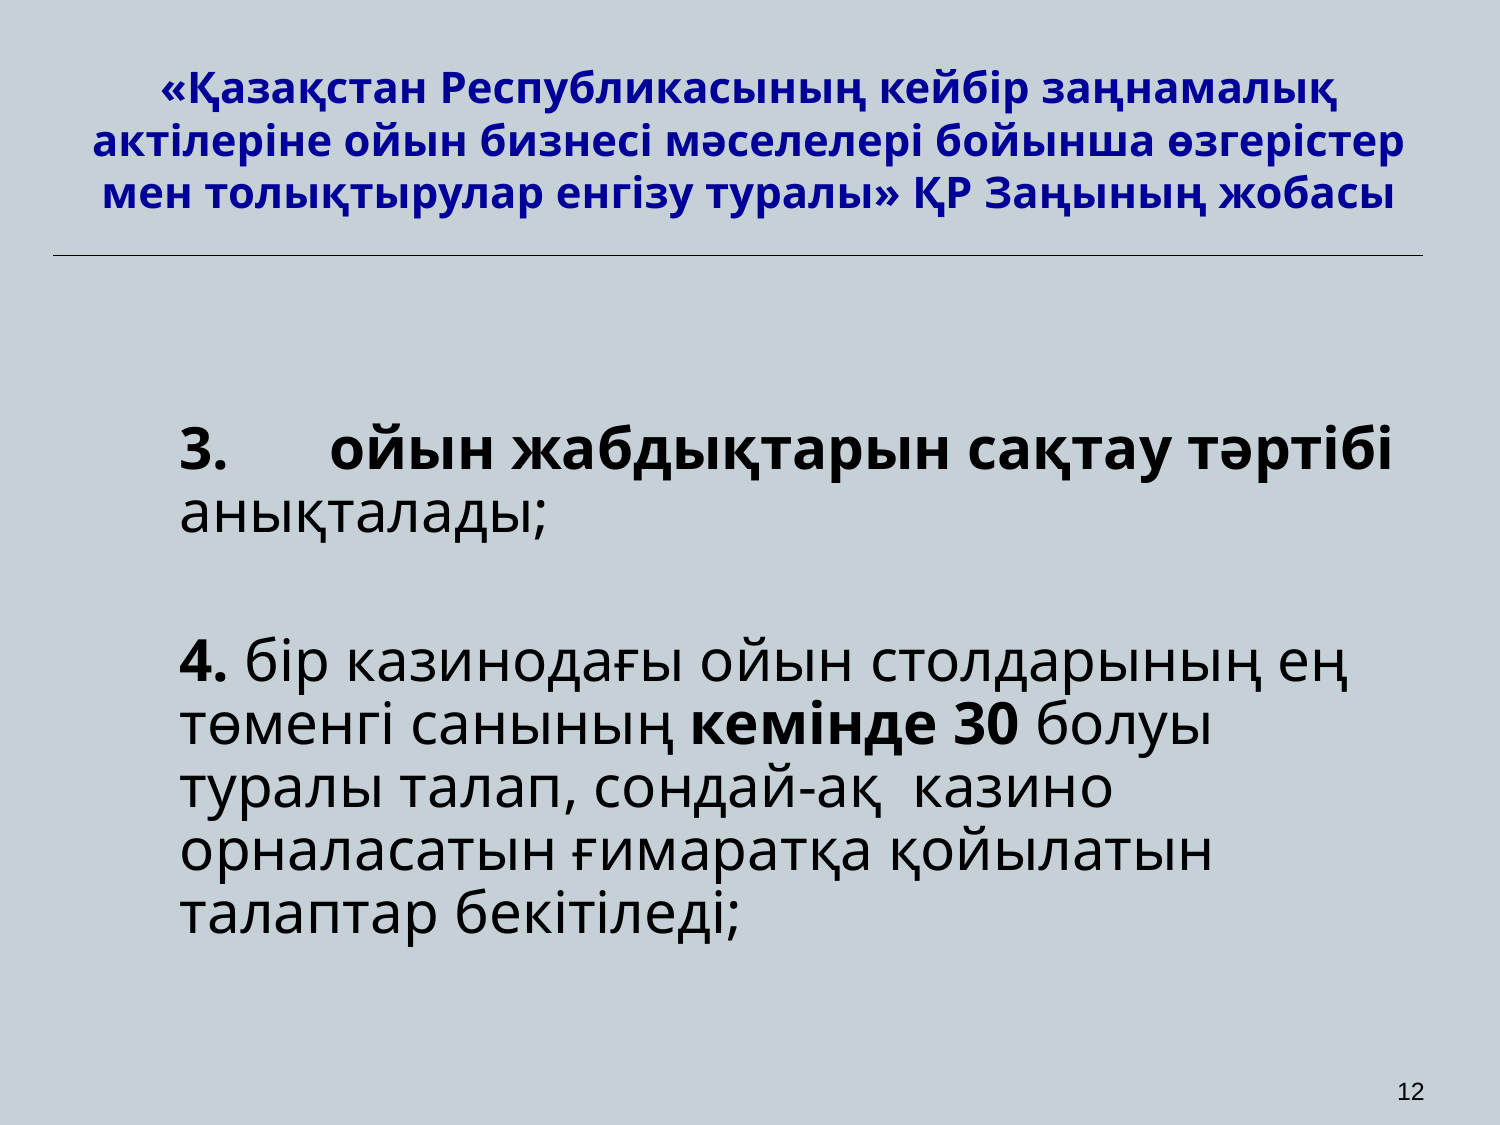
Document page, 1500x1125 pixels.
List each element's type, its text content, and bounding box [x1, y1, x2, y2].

list 3. ойын жабдықтарын сақтау тәртібі анықталады; 4. бір казинодағы ойын столдарының ең төменгі санының кемінде 30 болуы туралы талап, сондай-ақ казино орналасатын ғимаратқа қойылатын талаптар бекітіледі; [74, 262, 1426, 1036]
slide_number 12 [1299, 1052, 1425, 1113]
title «Қазақстан Республикасының кейбір заңнамалық актілеріне ойын бизнесі мәселелері бойынша өзгерістер мен толықтырулар енгізу туралы» ҚР Заңының жобасы [75, 45, 1425, 233]
